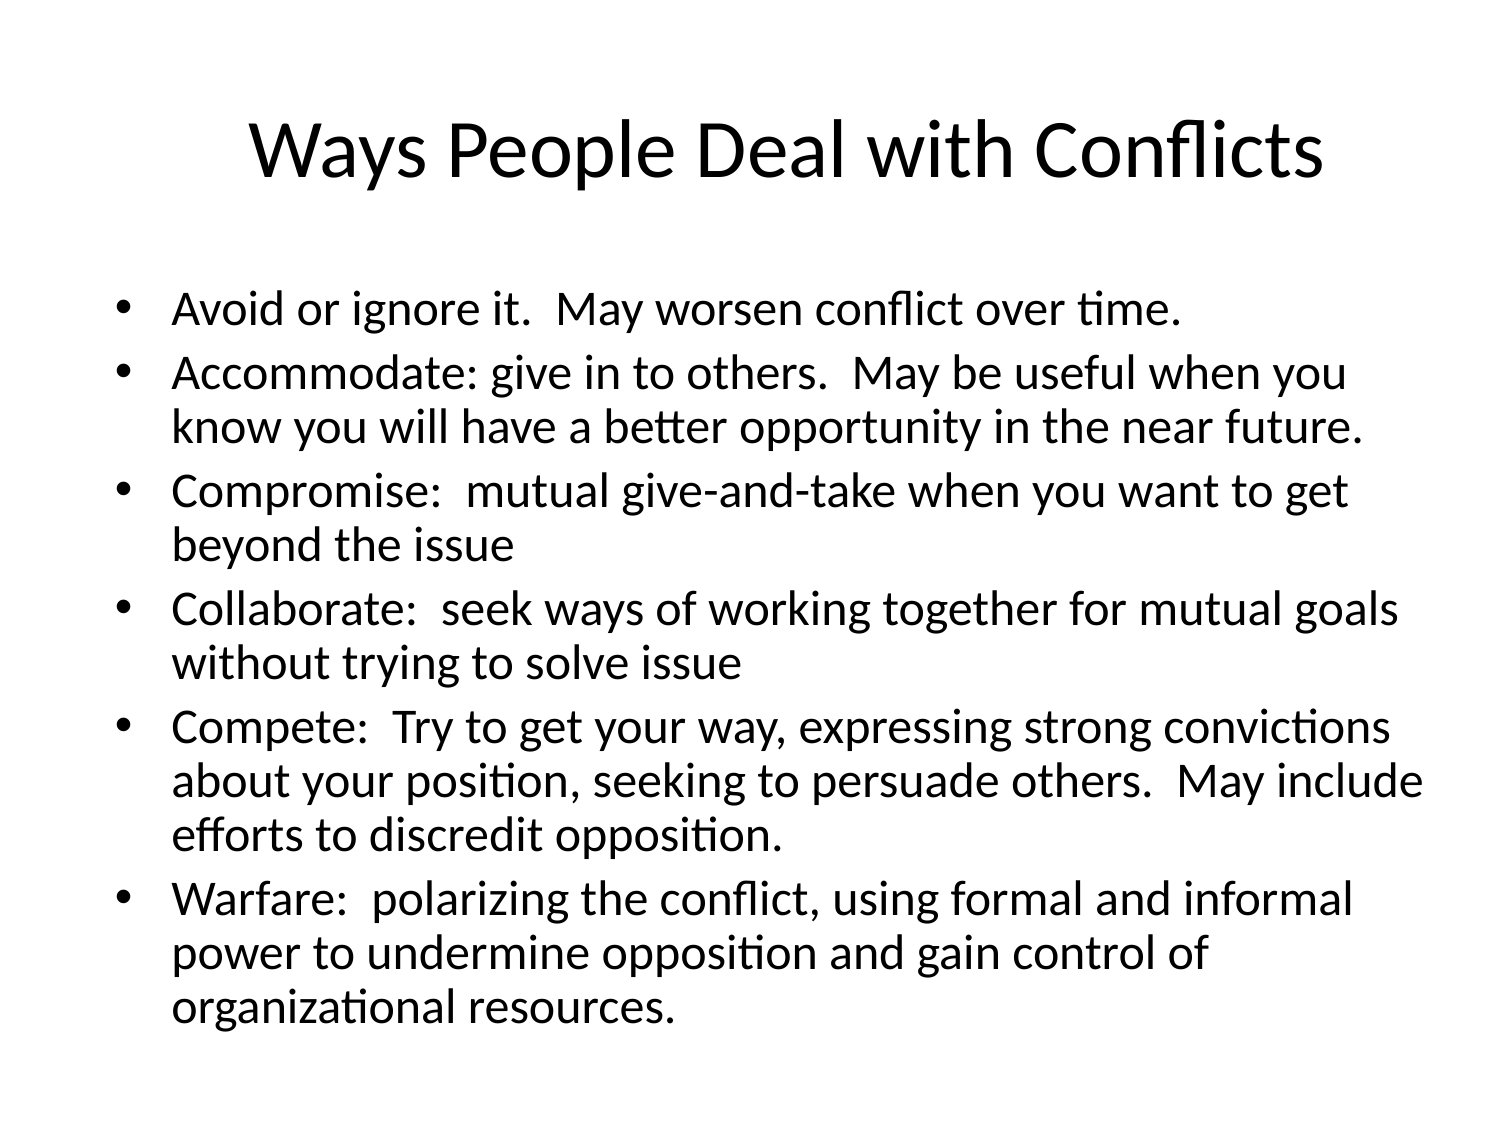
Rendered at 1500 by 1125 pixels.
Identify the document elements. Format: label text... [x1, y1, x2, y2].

title Ways People Deal with Conflicts [112, 49, 1463, 238]
list Avoid or ignore it. May worsen conflict over time. Accommodate: give in to others. May be useful when you know you will have a better opportunity in the near future. Compromise: mutual give-and-take when you want to get beyond the issue Collaborate: seek ways of working together for mutual goals without trying to solve issue Compete: Try to get your way, expressing strong convictions about your position, seeking to persuade others. May include efforts to discredit opposition. Warfare: polarizing the conflict, using formal and informal power to undermine opposition and gain control of organizational resources. [99, 274, 1451, 1125]
